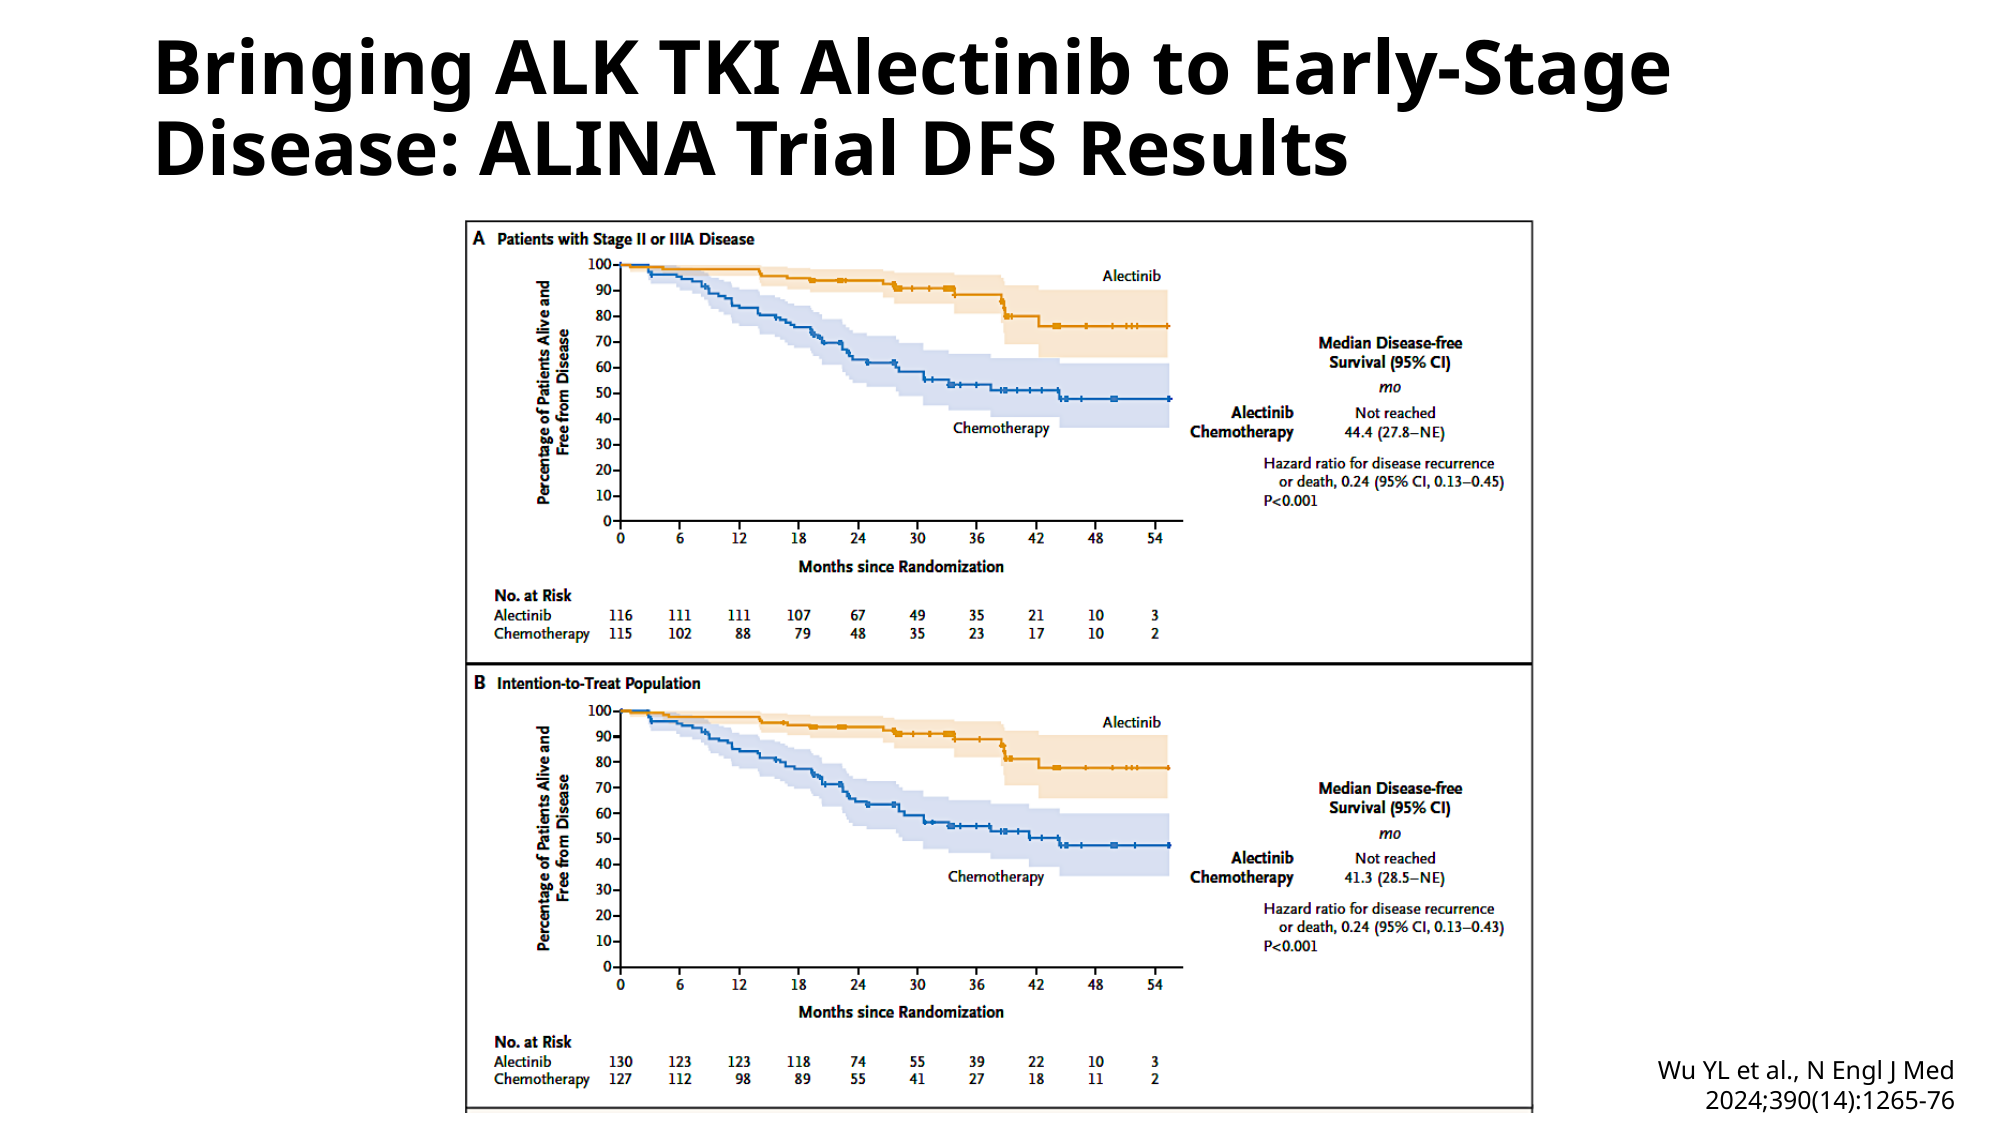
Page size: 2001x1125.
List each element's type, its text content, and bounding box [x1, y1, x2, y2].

text_box Wu YL et al., N Engl J Med 2024;390(14):1265-76 [1635, 1047, 1971, 1122]
title Bringing ALK TKI Alectinib to Early-Stage Disease: ALINA Trial DFS Results [137, 2, 1863, 220]
picture [461, 218, 1539, 1114]
